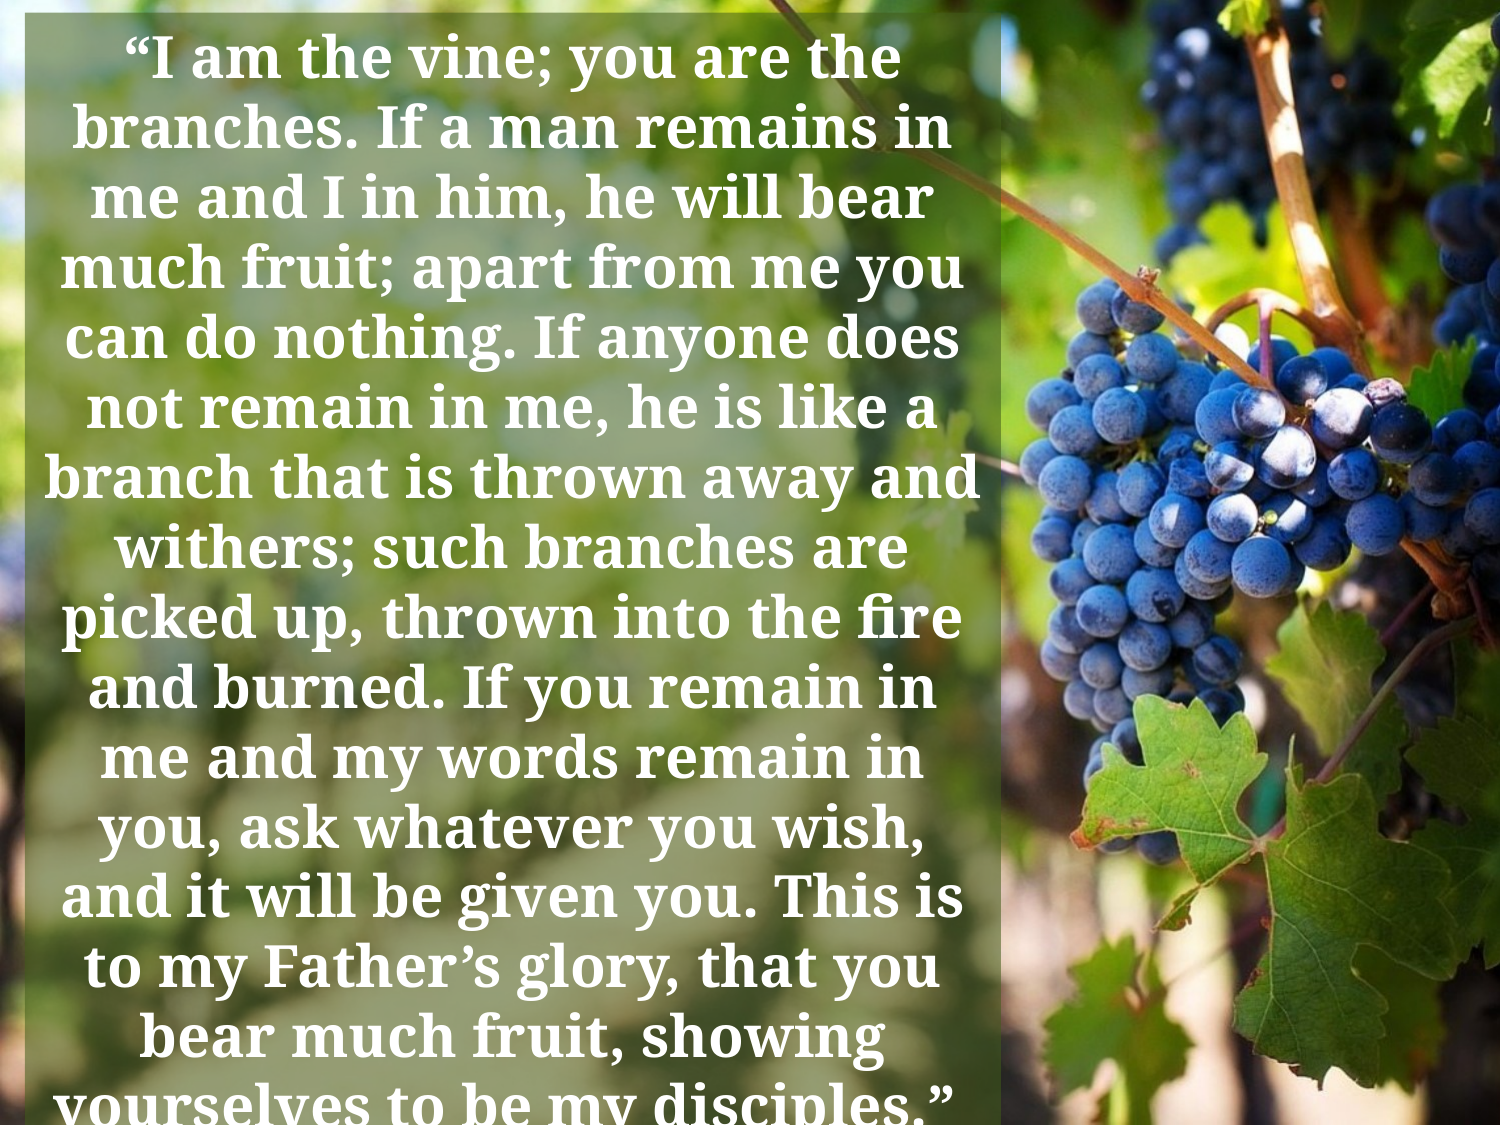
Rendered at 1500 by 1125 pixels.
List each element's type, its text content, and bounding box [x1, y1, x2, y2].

picture [0, 0, 1500, 1125]
text_box “I am the vine; you are the branches. If a man remains in me and I in him, he will bear much fruit; apart from me you can do nothing. If anyone does not remain in me, he is like a branch that is thrown away and withers; such branches are picked up, thrown into the fire and burned. If you remain in me and my words remain in you, ask whatever you wish, and it will be given you. This is to my Father’s glory, that you bear much fruit, showing yourselves to be my disciples.” —John 15:5-8 [24, 12, 1001, 1125]
